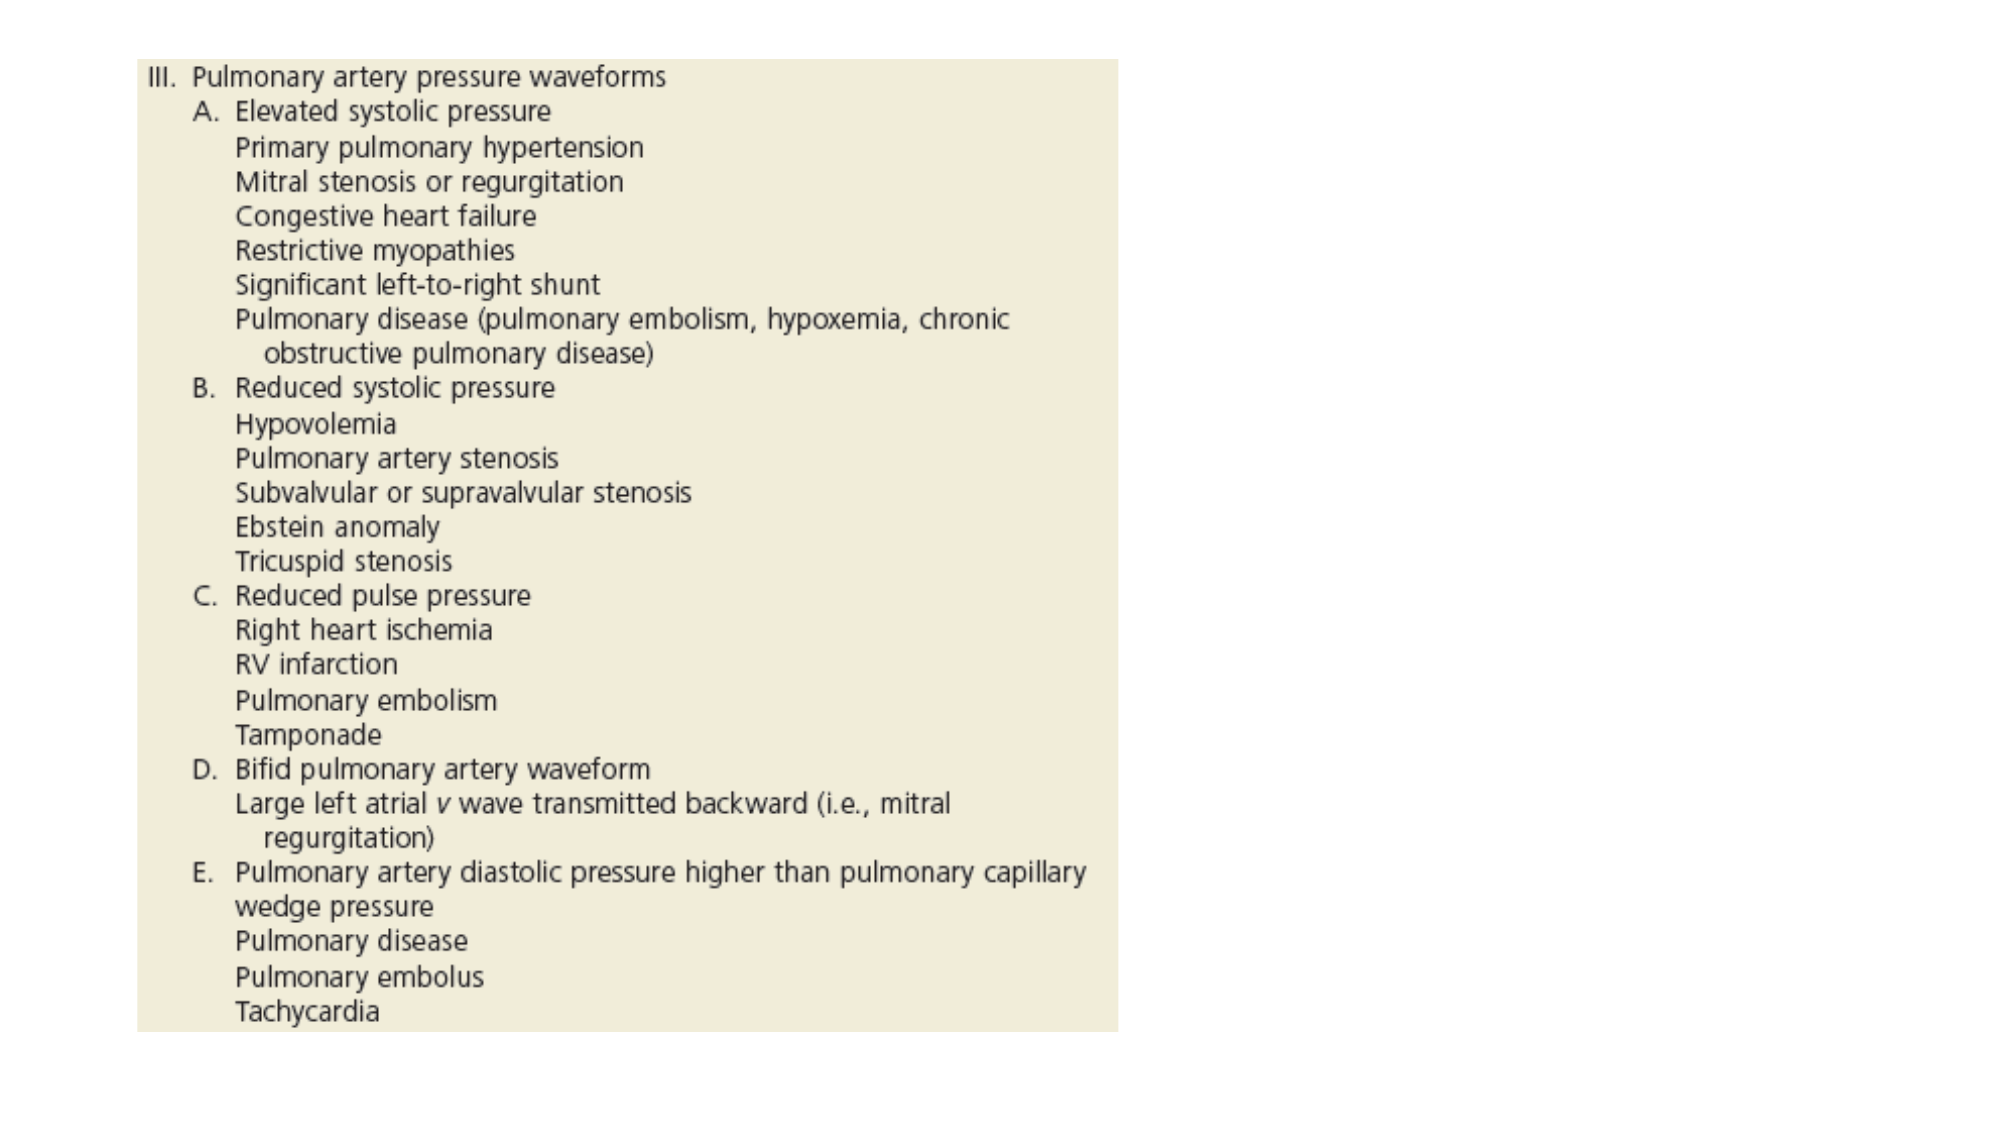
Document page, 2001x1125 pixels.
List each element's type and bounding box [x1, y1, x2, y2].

list [137, 59, 1119, 1032]
